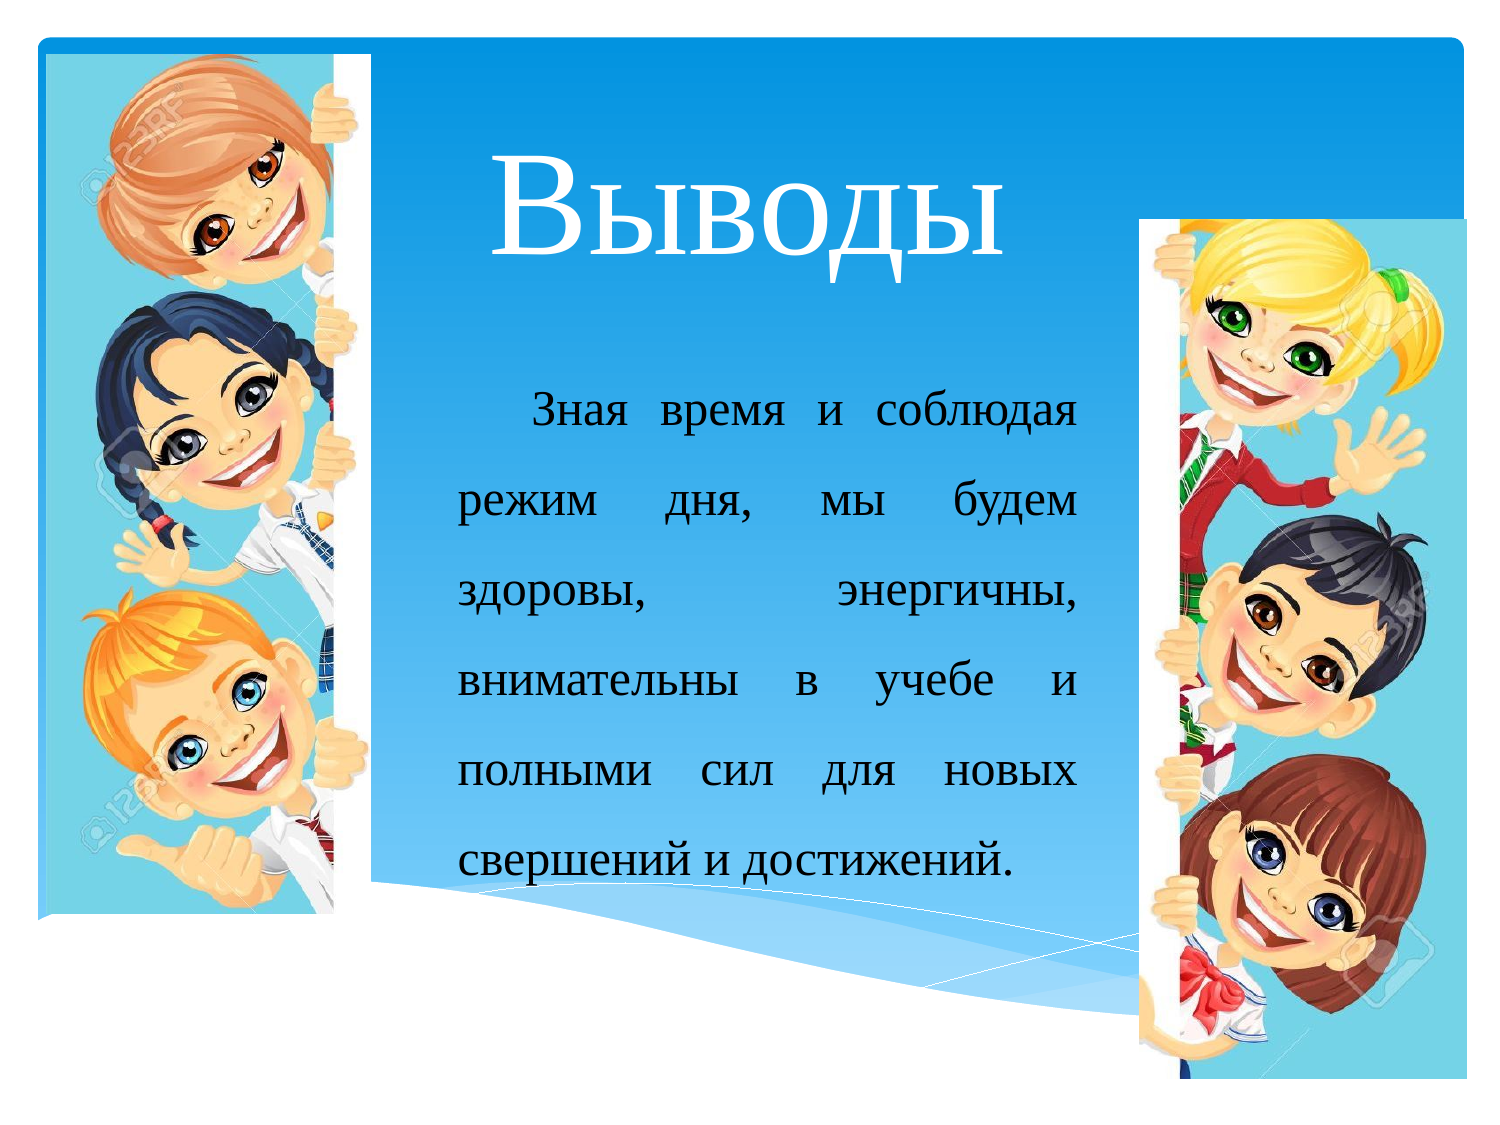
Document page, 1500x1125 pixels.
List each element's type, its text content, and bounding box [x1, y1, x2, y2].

text_box Зная время и соблюдая режим дня, мы будем здоровы, энергичны, внимательны в учебе и полными сил для новых свершений и достижений. [442, 338, 1093, 893]
picture [46, 55, 371, 915]
title Выводы [109, 0, 1385, 292]
picture [1139, 219, 1467, 1080]
